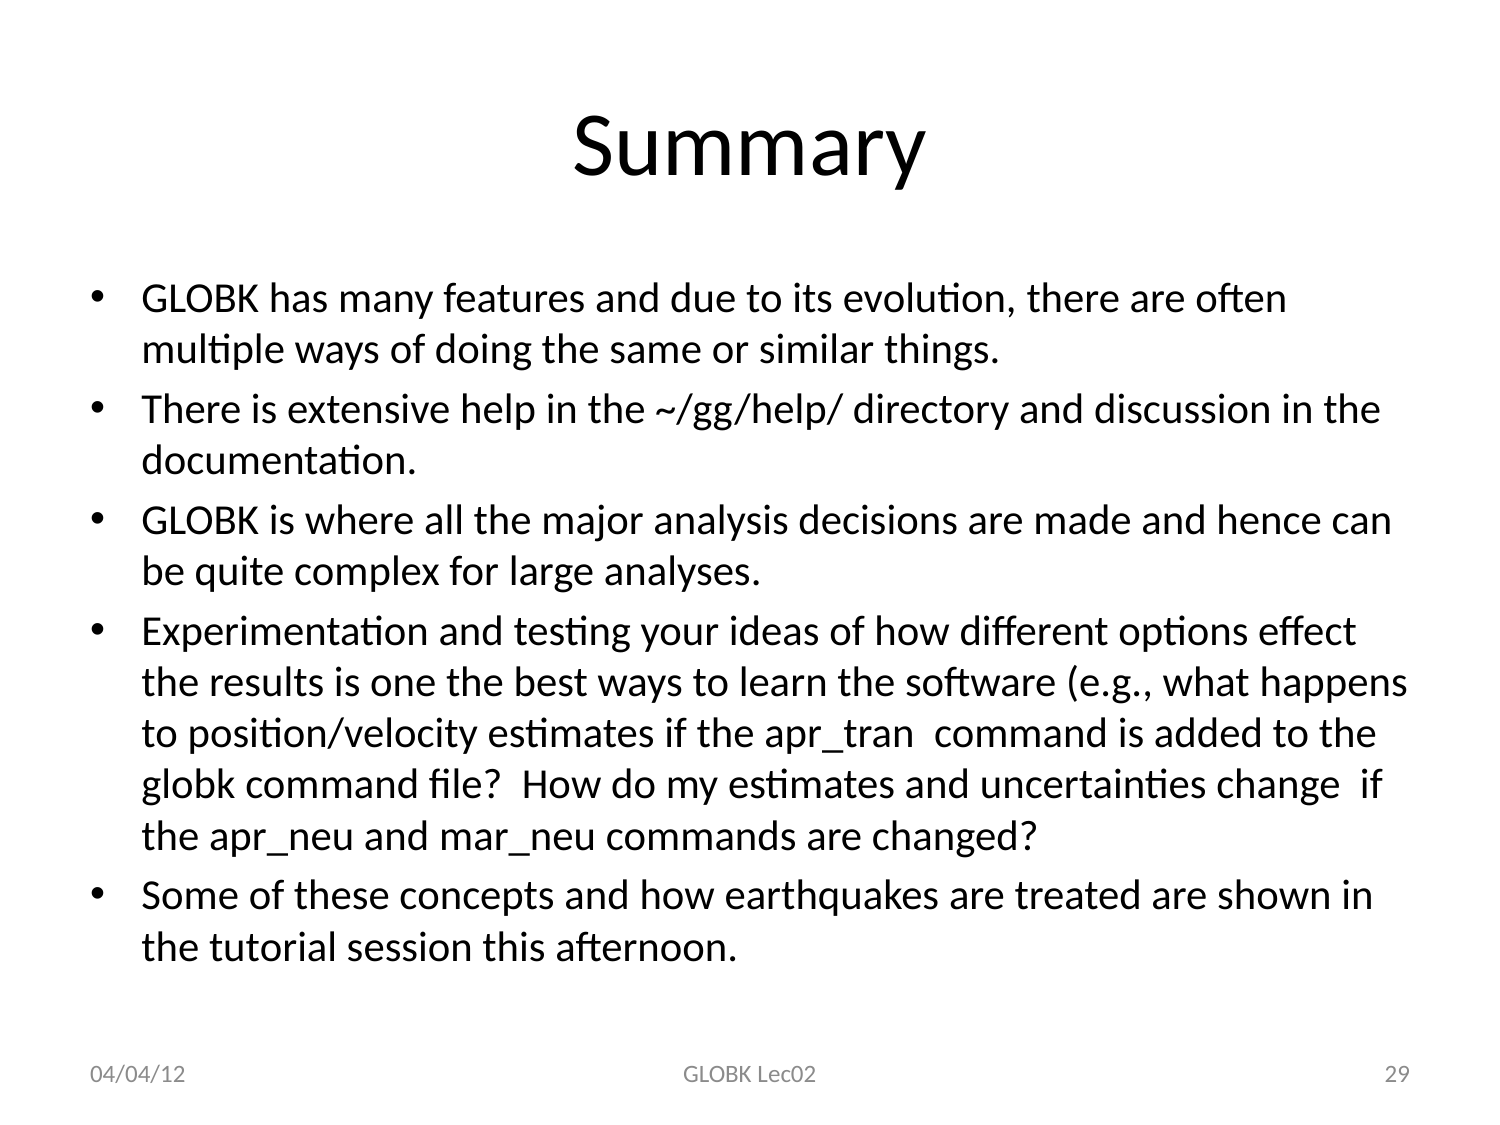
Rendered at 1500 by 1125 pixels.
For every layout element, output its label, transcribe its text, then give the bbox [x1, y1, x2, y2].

slide_number 29 [1074, 1042, 1425, 1103]
title Summary [75, 45, 1425, 233]
list GLOBK has many features and due to its evolution, there are often multiple ways of doing the same or similar things. There is extensive help in the ~/gg/help/ directory and discussion in the documentation. GLOBK is where all the major analysis decisions are made and hence can be quite complex for large analyses. Experimentation and testing your ideas of how different options effect the results is one the best ways to learn the software (e.g., what happens to position/velocity estimates if the apr_tran command is added to the globk command file? How do my estimates and uncertainties change if the apr_neu and mar_neu commands are changed? Some of these concepts and how earthquakes are treated are shown in the tutorial session this afternoon. [75, 262, 1425, 1005]
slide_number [75, 1042, 425, 1103]
footer GLOBK Lec02 [512, 1042, 988, 1103]
